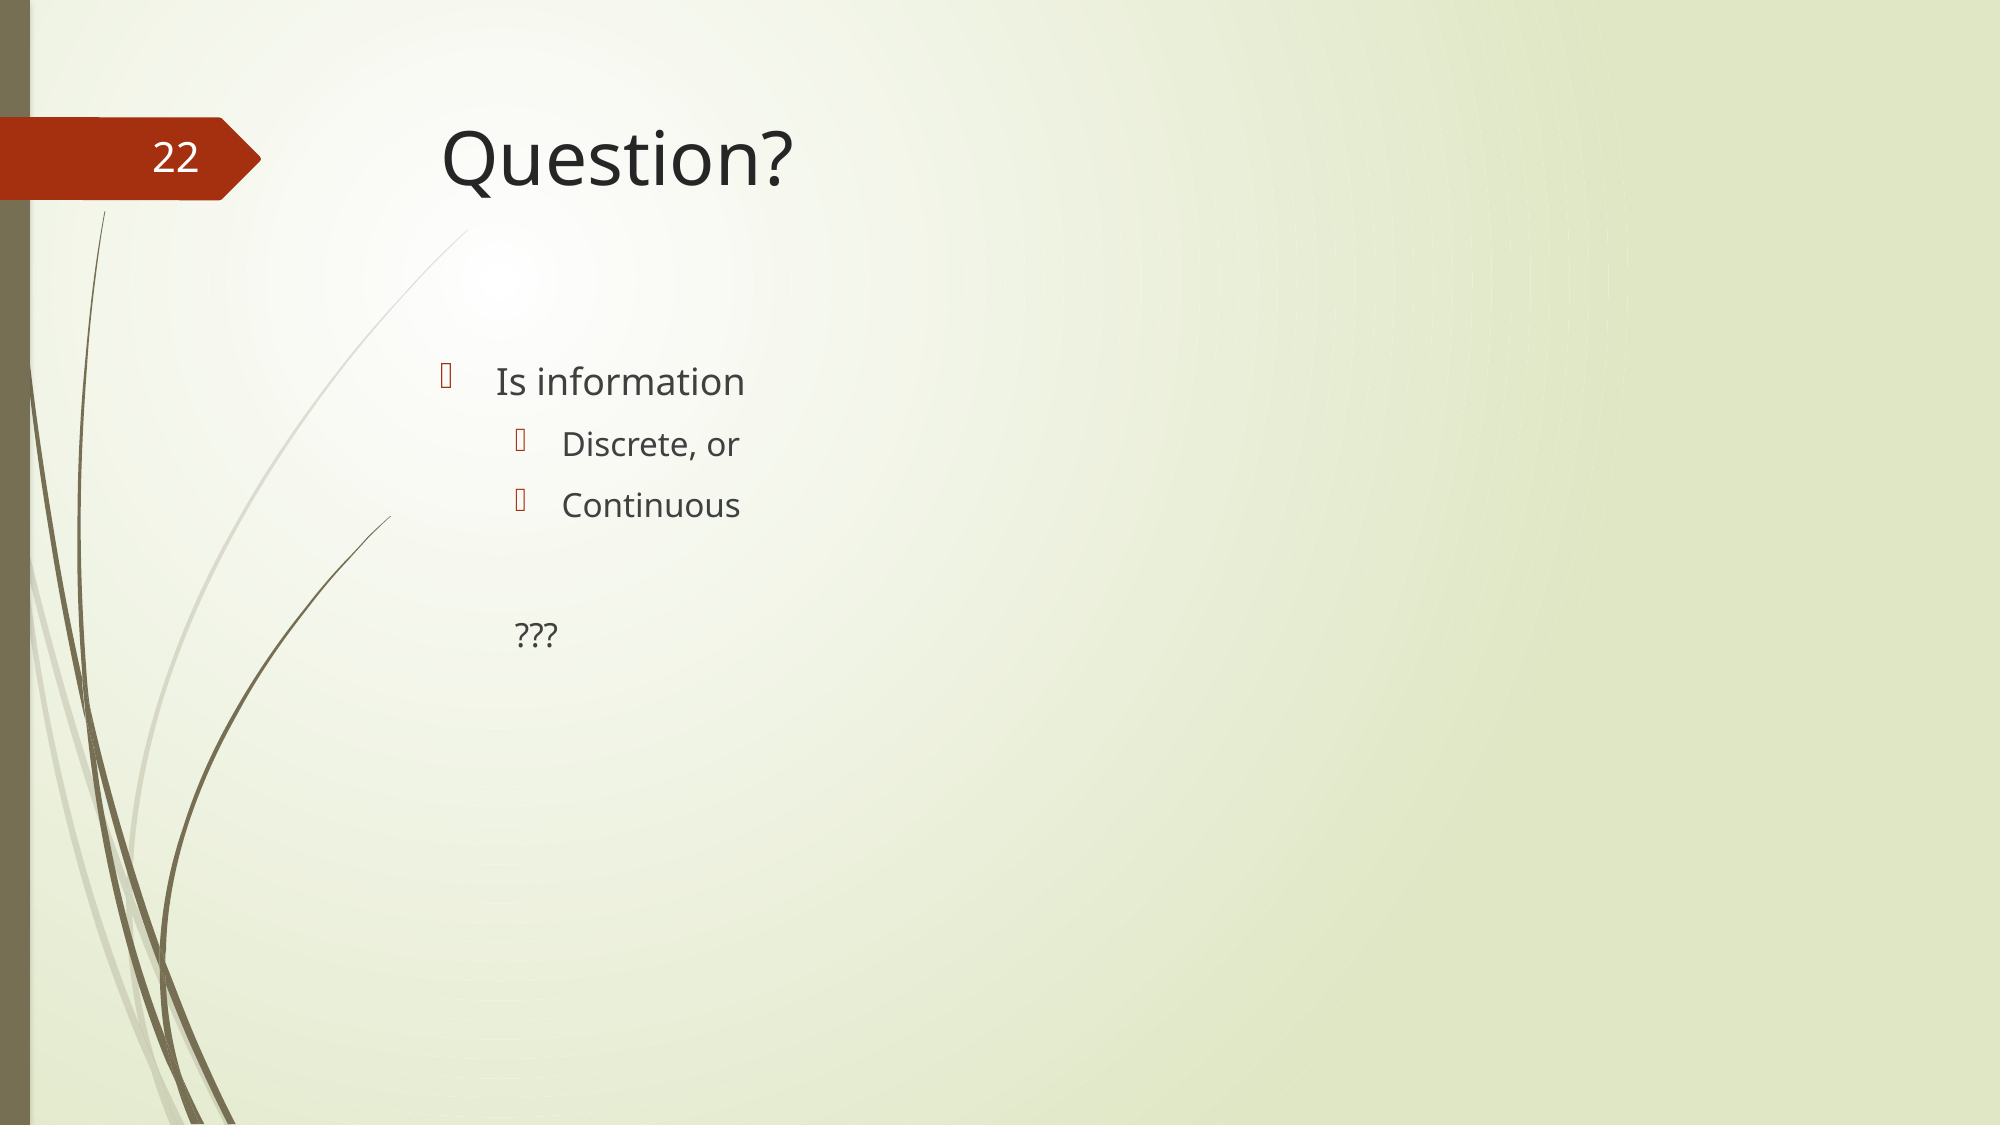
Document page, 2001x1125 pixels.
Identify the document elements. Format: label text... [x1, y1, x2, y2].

title Question? [425, 102, 1888, 313]
list Is information Discrete, or Continuous ??? [424, 350, 1888, 970]
slide_number 22 [87, 129, 216, 190]
